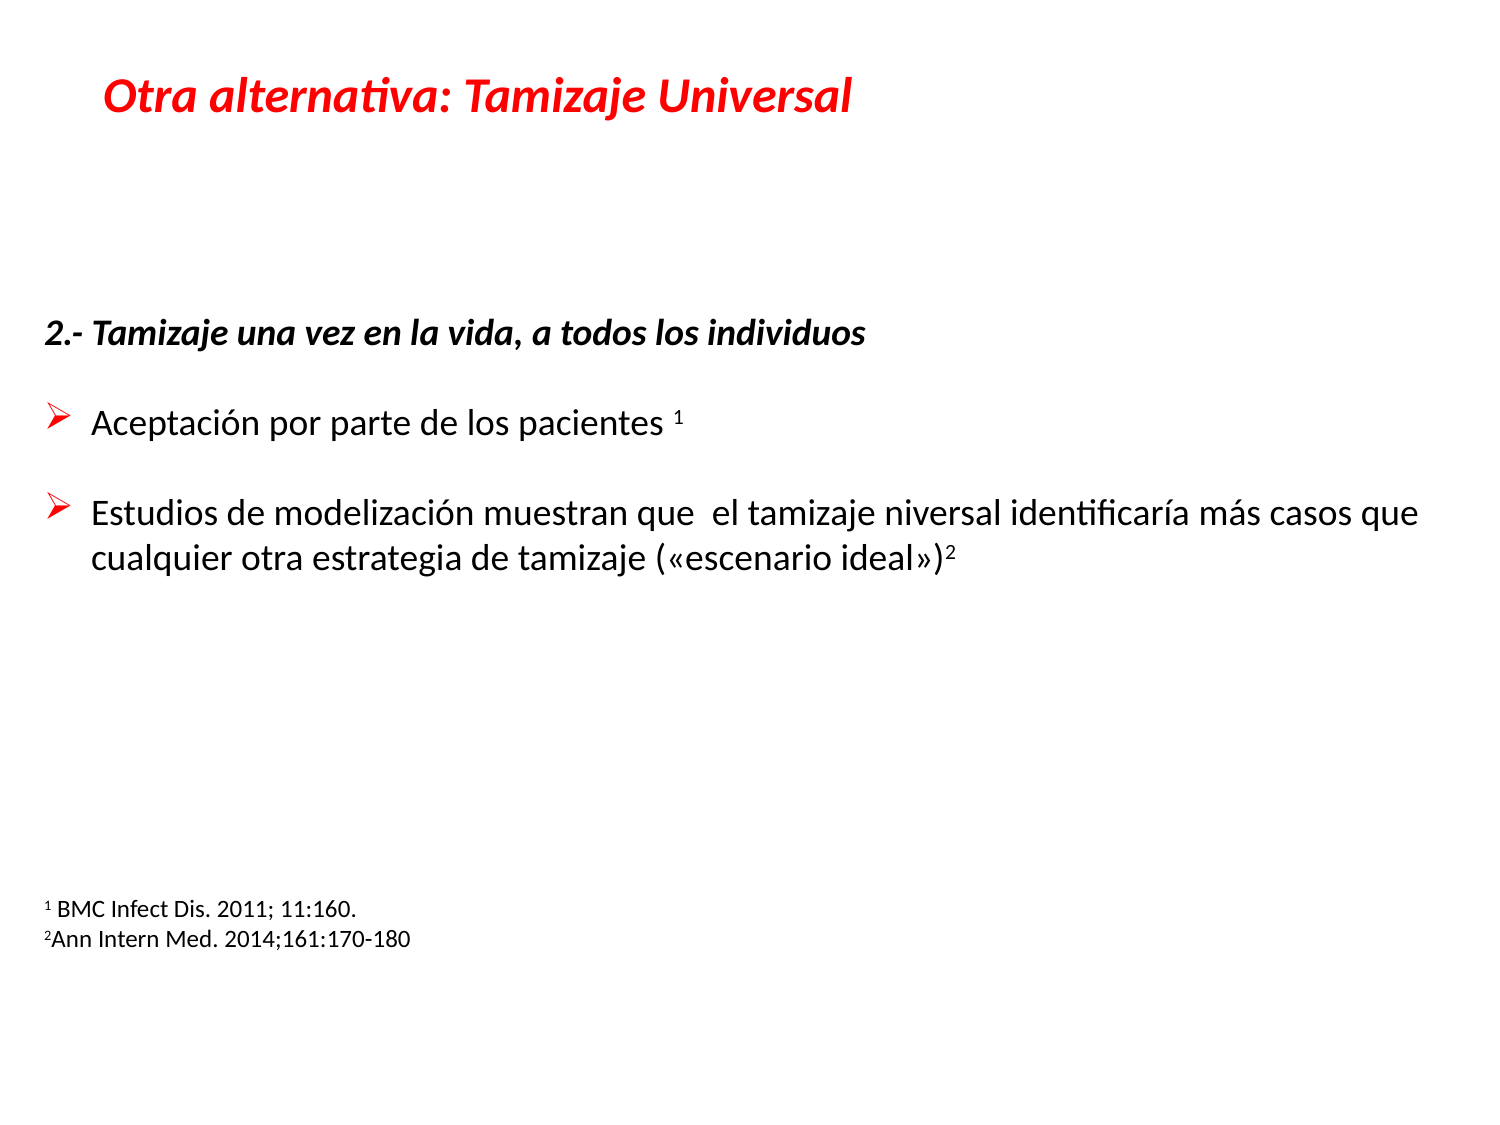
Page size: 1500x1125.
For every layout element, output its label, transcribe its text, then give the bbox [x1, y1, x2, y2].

text_box 2.- Tamizaje una vez en la vida, a todos los individuos Aceptación por parte de los pacientes 1 Estudios de modelización muestran que el tamizaje niversal identificaría más casos que cualquier otra estrategia de tamizaje («escenario ideal»)2 1 BMC Infect Dis. 2011; 11:160. 2Ann Intern Med. 2014;161:170-180 [29, 210, 1500, 991]
text_box Otra alternativa: Tamizaje Universal [88, 54, 1057, 130]
